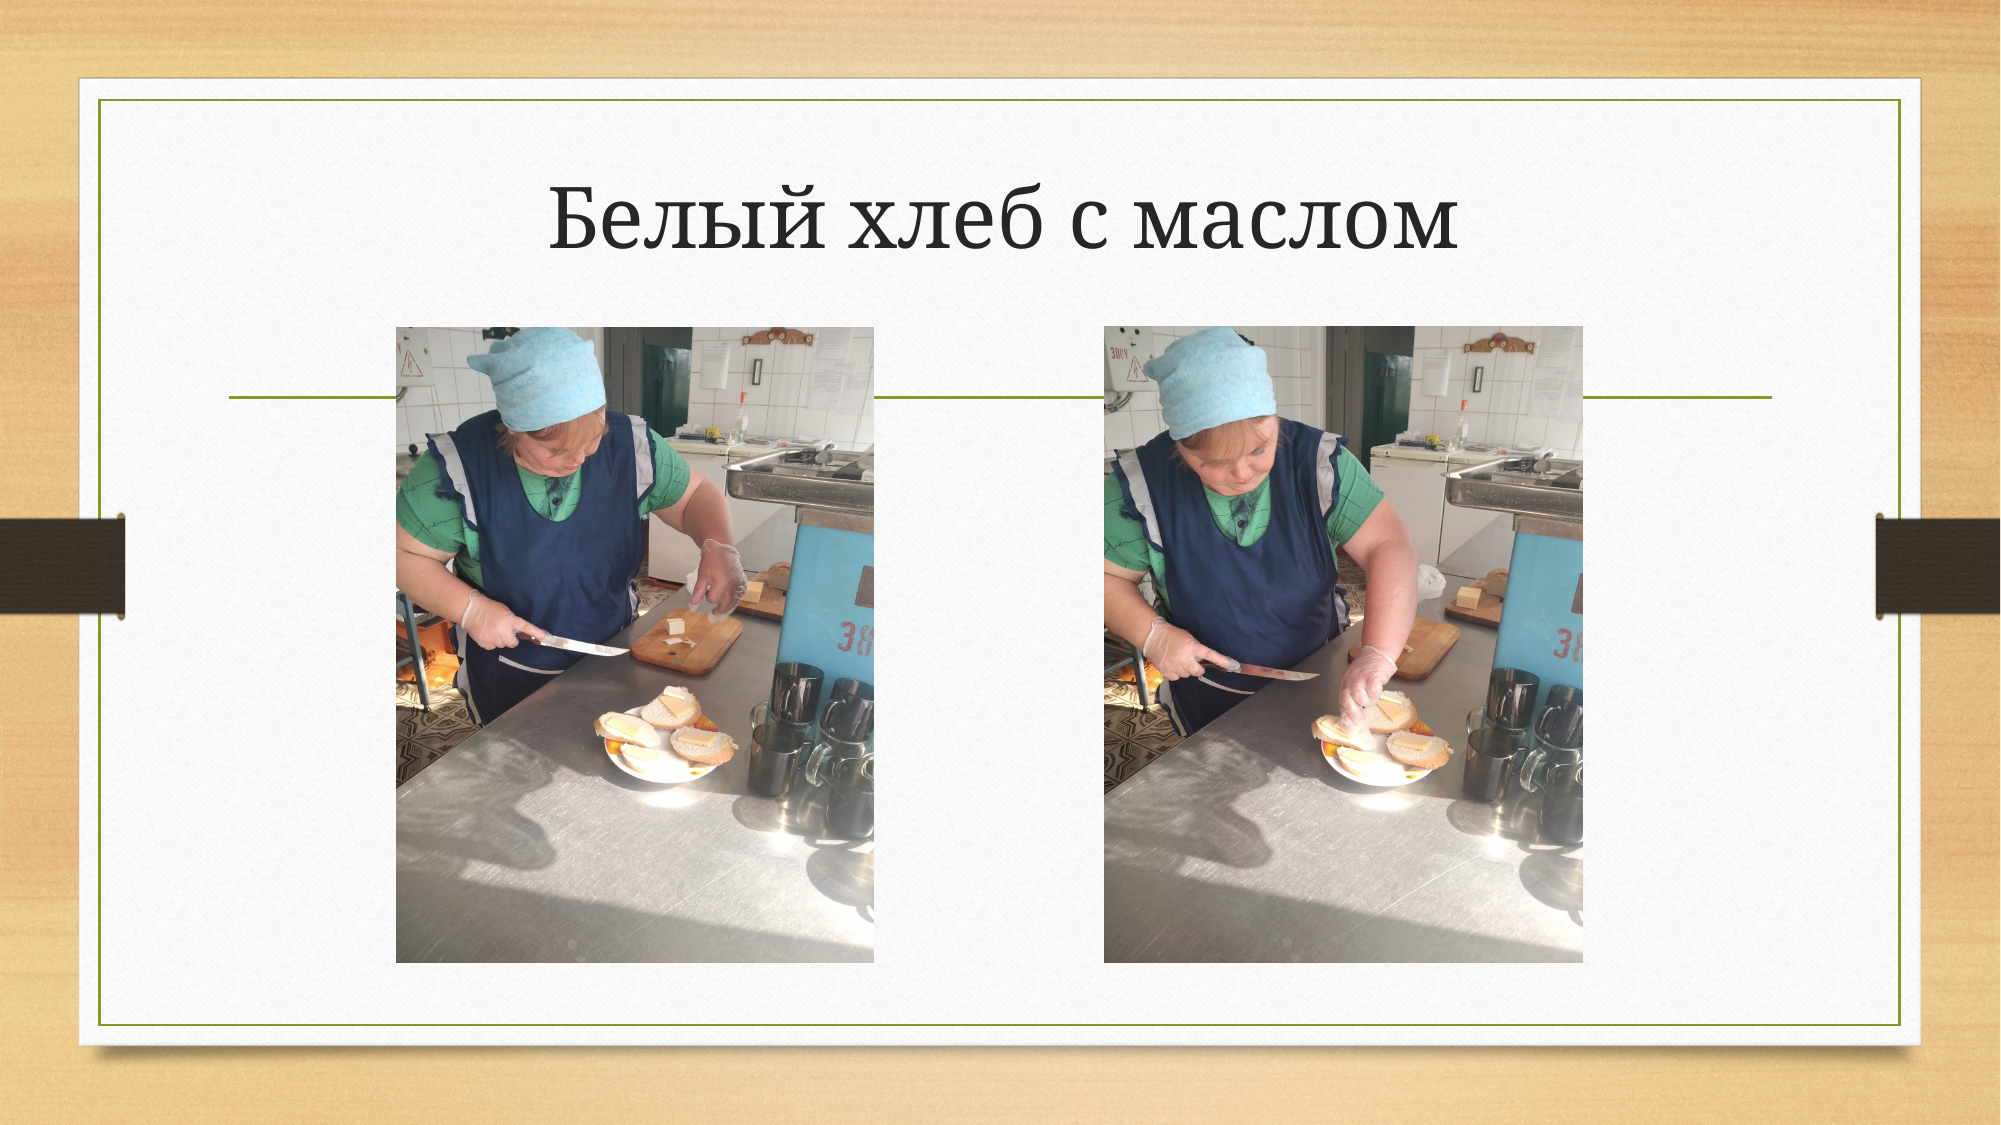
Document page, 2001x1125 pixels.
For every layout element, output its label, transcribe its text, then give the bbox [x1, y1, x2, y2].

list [1104, 326, 1583, 964]
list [396, 326, 874, 964]
title Белый хлеб с маслом [359, 154, 1648, 274]
picture [0, 0, 2001, 1125]
